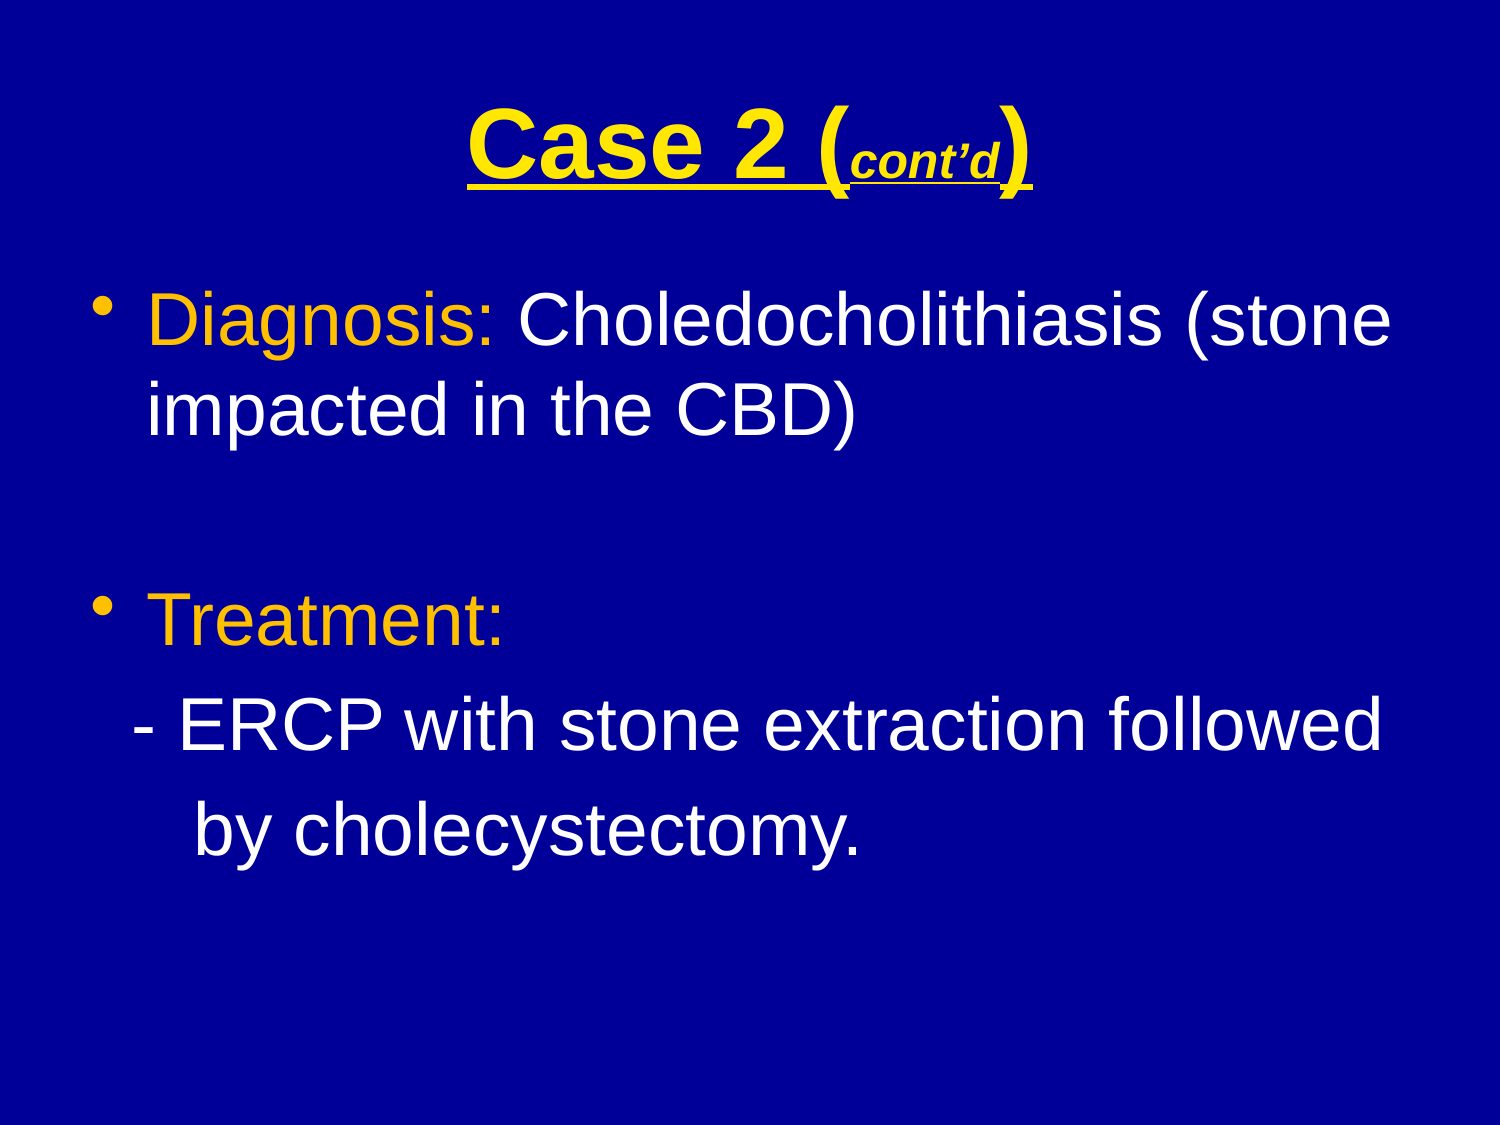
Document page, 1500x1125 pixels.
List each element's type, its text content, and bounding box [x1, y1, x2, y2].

list Diagnosis: Choledocholithiasis (stone impacted in the CBD) Treatment: - ERCP with stone extraction followed by cholecystectomy. [74, 262, 1426, 1006]
title Case 2 (cont’d) [74, 44, 1426, 233]
